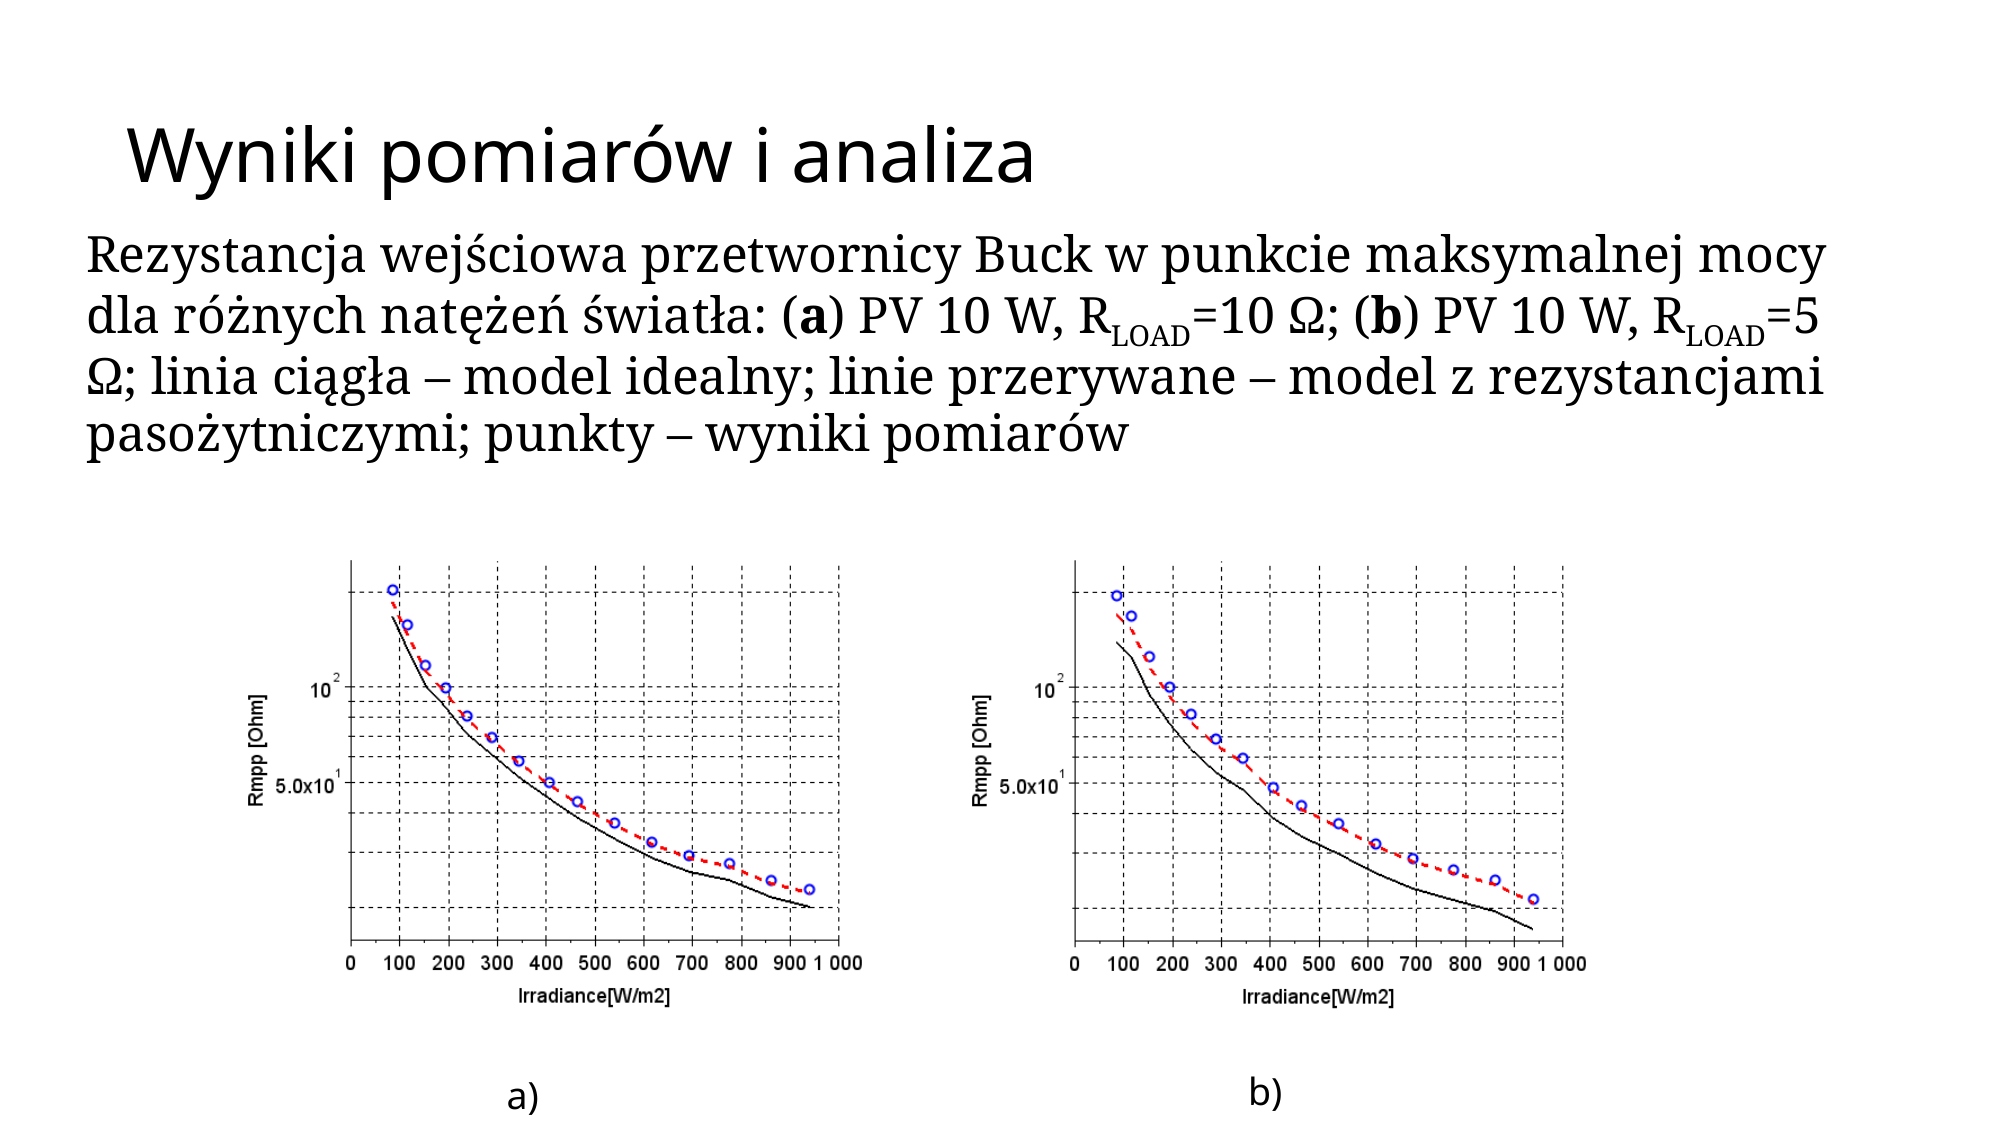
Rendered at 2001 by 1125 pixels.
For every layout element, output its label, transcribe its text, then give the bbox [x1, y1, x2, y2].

text_box Rezystancja wejściowa przetwornicy Buck w punkcie maksymalnej mocy dla różnych natężeń światła: (a) PV 10 W, RLOAD=10 Ω; (b) PV 10 W, RLOAD=5 Ω; linia ciągła – model idealny; linie przerywane – model z rezystancjami pasożytniczymi; punkty – wyniki pomiarów [71, 219, 1889, 470]
text_box b) [1233, 1060, 1378, 1121]
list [961, 495, 1650, 1015]
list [238, 495, 926, 1015]
title Wyniki pomiarów i analiza [111, 99, 1522, 219]
text_box a) [491, 1064, 637, 1125]
